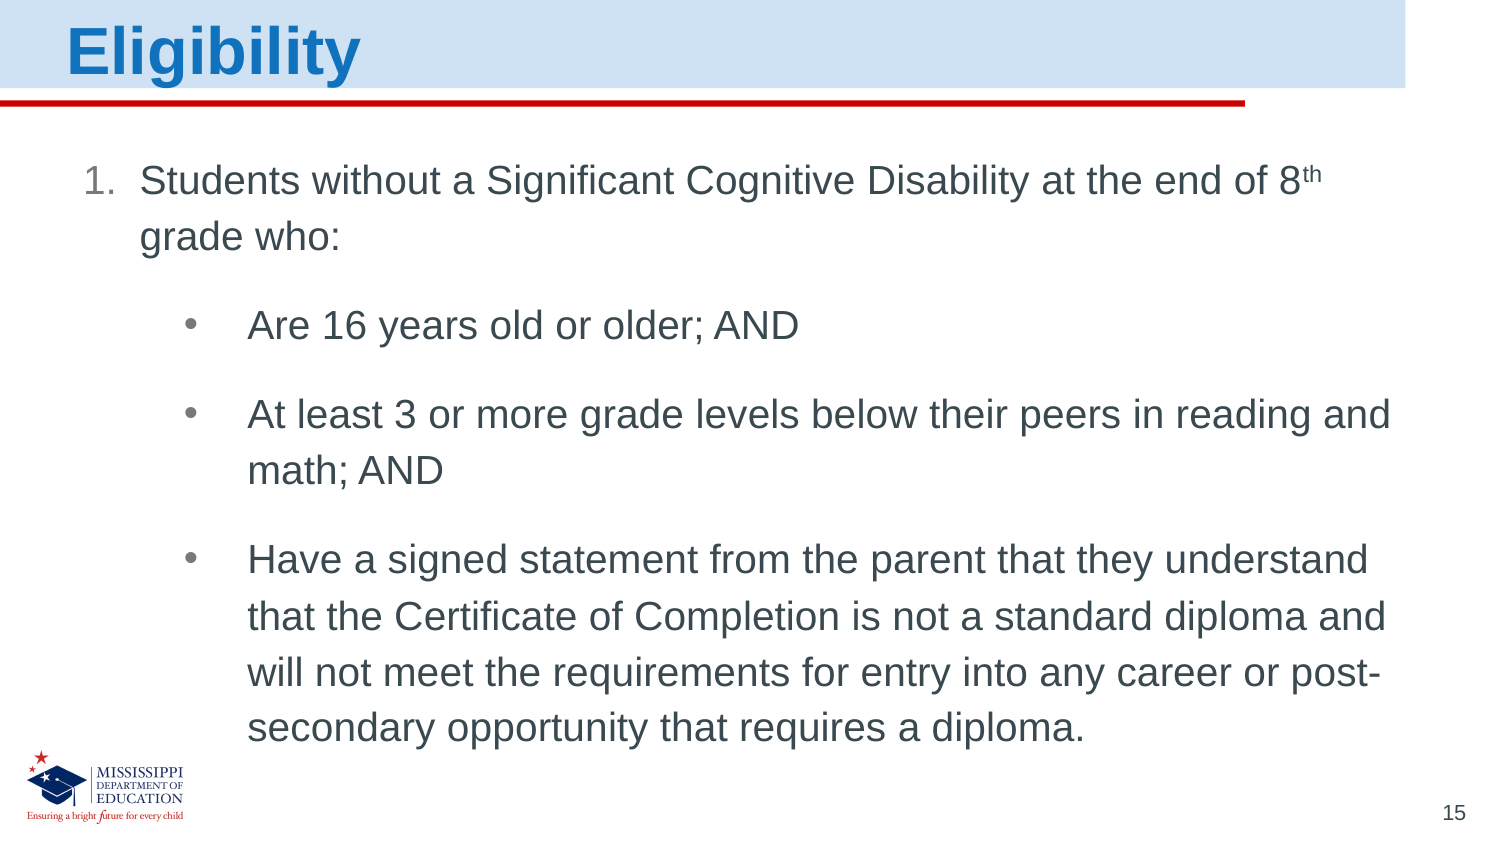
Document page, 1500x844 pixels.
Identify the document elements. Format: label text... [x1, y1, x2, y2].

list Students without a Significant Cognitive Disability at the end of 8th grade who: Are 16 years old or older; AND At least 3 or more grade levels below their peers in reading and math; AND Have a signed statement from the parent that they understand that the Certificate of Completion is not a standard diploma and will not meet the requirements for entry into any career or post-secondary opportunity that requires a diploma. [68, 131, 1429, 777]
slide_number 15 [1391, 801, 1482, 841]
picture [21, 746, 189, 827]
list Eligibility [51, 5, 1406, 80]
